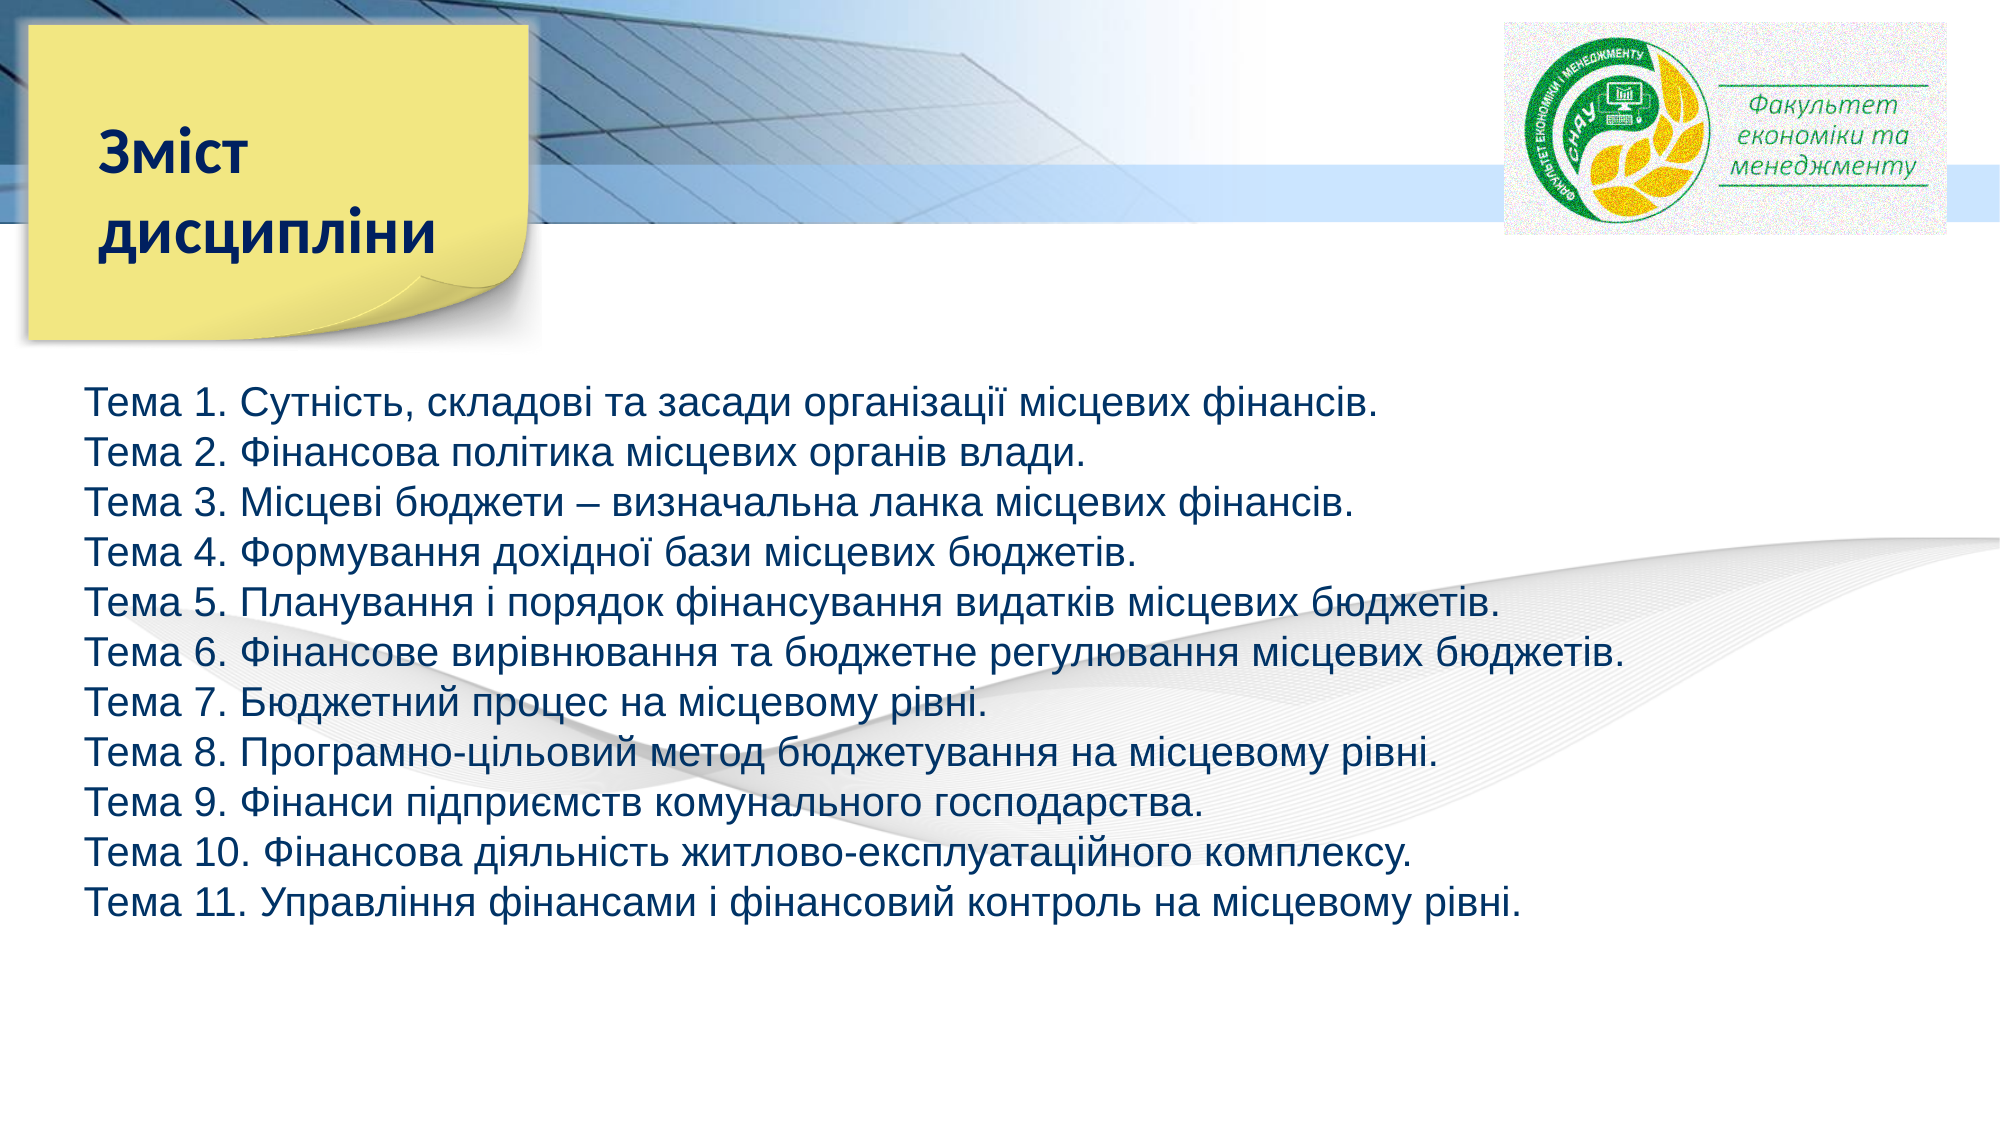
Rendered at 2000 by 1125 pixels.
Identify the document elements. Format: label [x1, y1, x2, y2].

picture [0, 0, 2000, 909]
text_box [13, 14, 542, 372]
text_box [83, 919, 1869, 925]
